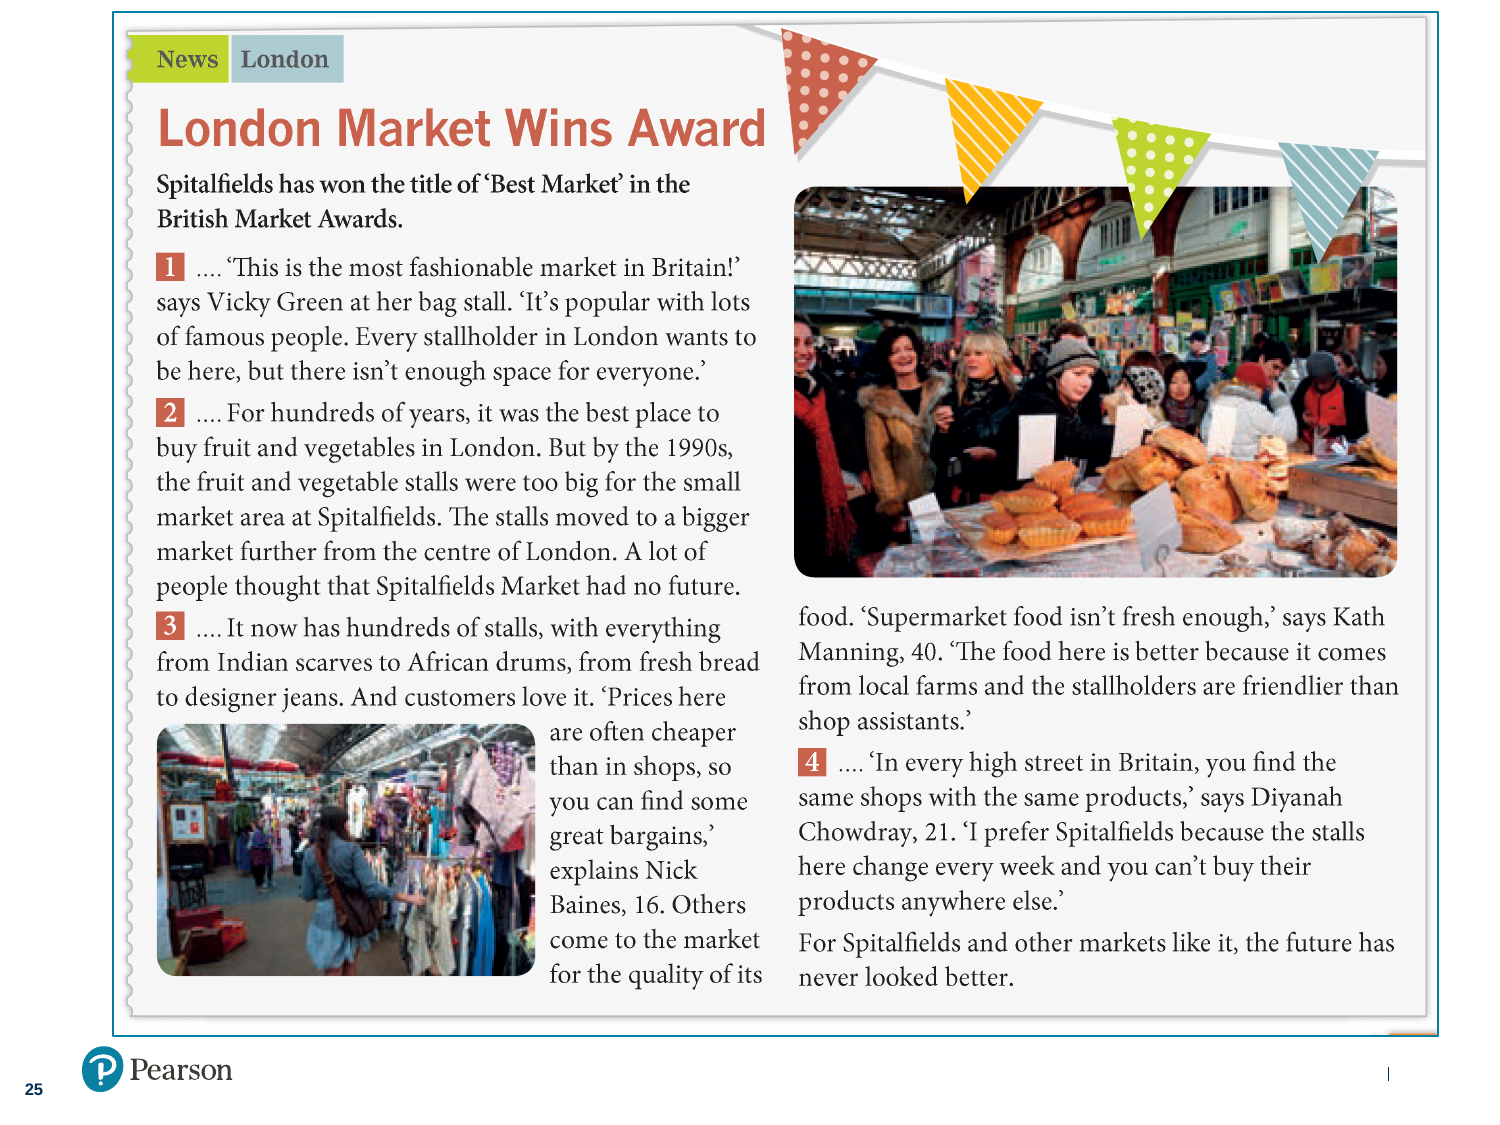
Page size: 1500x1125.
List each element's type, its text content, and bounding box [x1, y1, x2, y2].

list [113, 12, 1437, 1036]
slide_number 25 [24, 1073, 80, 1104]
